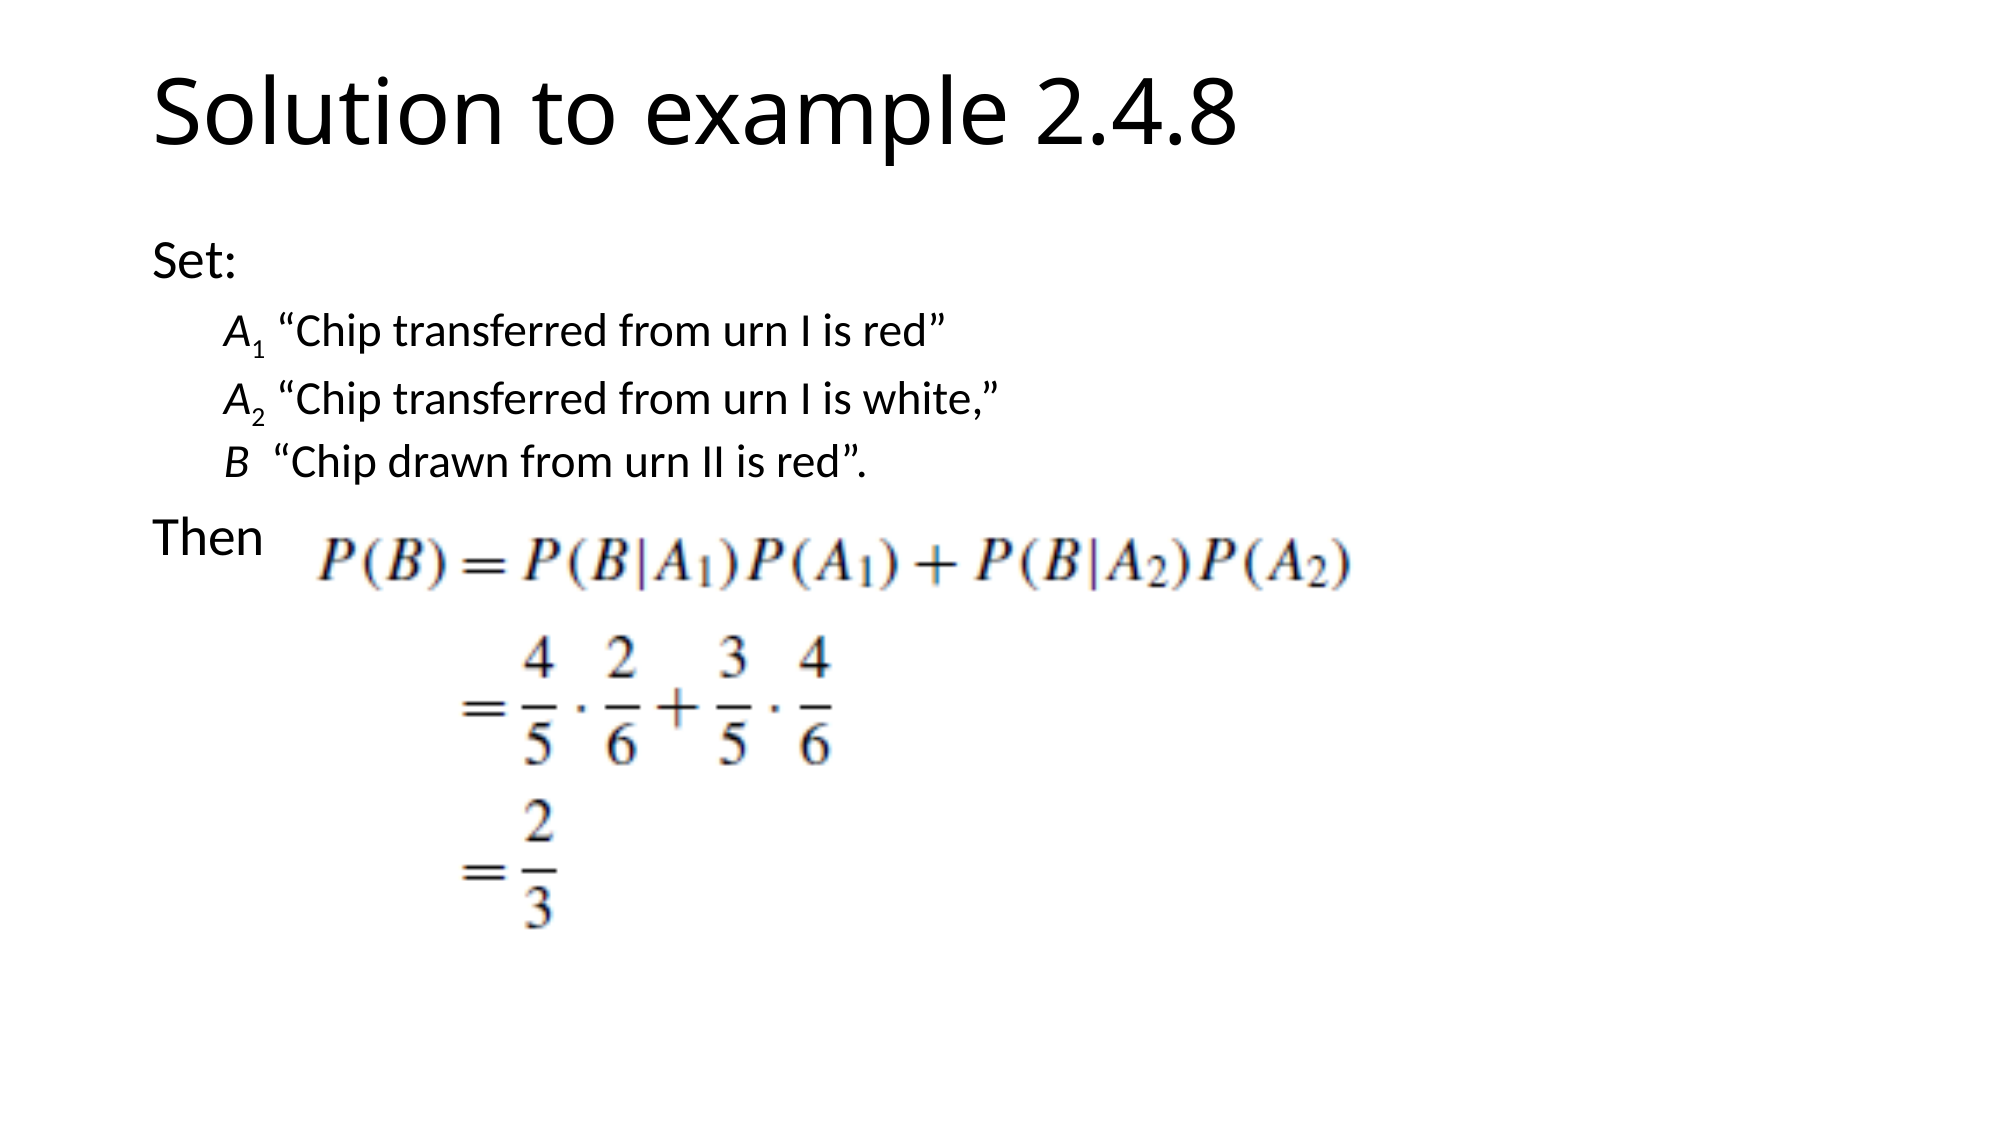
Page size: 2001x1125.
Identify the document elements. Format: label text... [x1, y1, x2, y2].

list Set: A1 “Chip transferred from urn I is red” A2 “Chip transferred from urn I is white,” B “Chip drawn from urn II is red”. Then [137, 223, 1863, 576]
picture [304, 529, 1365, 937]
title Solution to example 2.4.8 [137, 6, 1863, 223]
